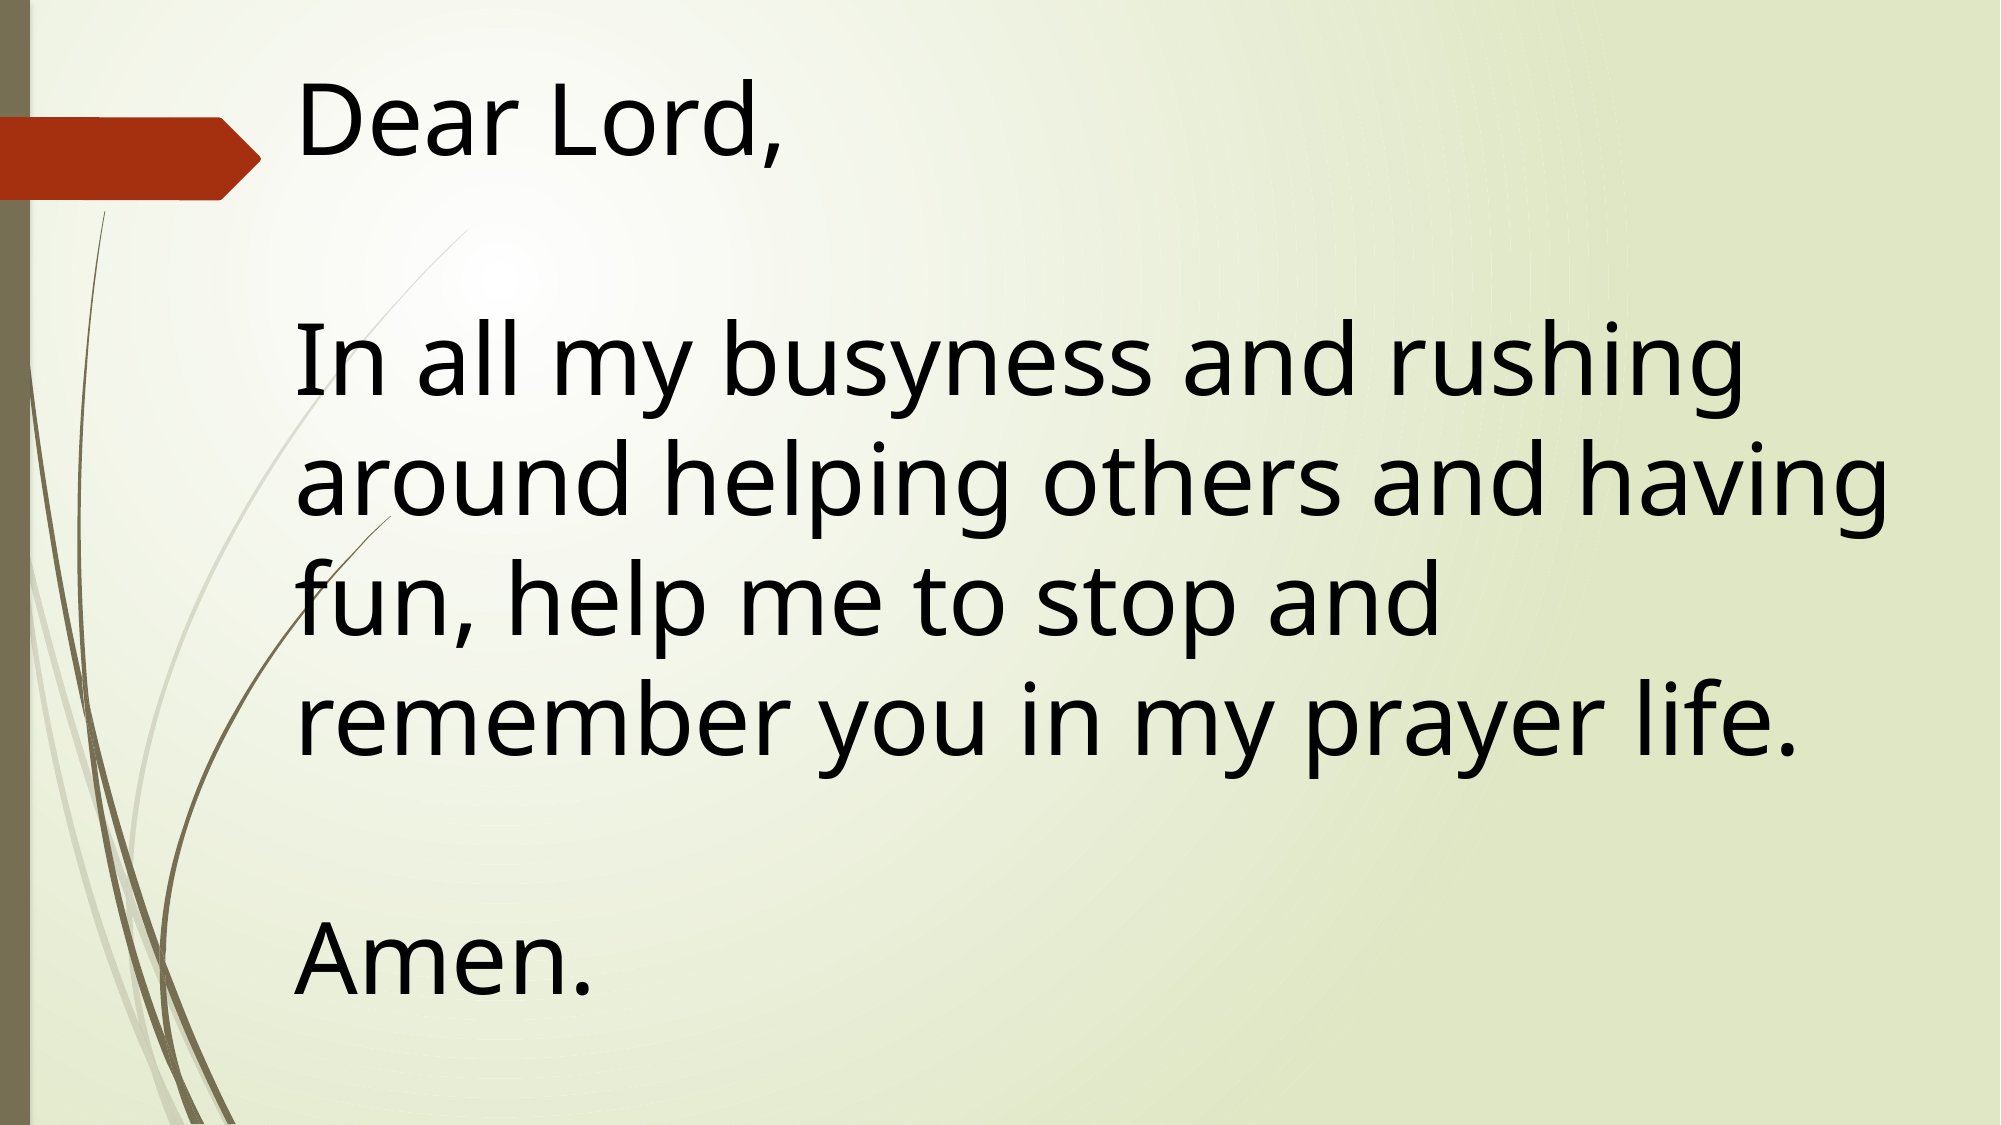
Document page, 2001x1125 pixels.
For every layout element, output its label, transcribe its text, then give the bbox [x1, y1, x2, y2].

text_box Dear Lord, In all my busyness and rushing around helping others and having fun, help me to stop and remember you in my prayer life. Amen. [279, 47, 1978, 1023]
